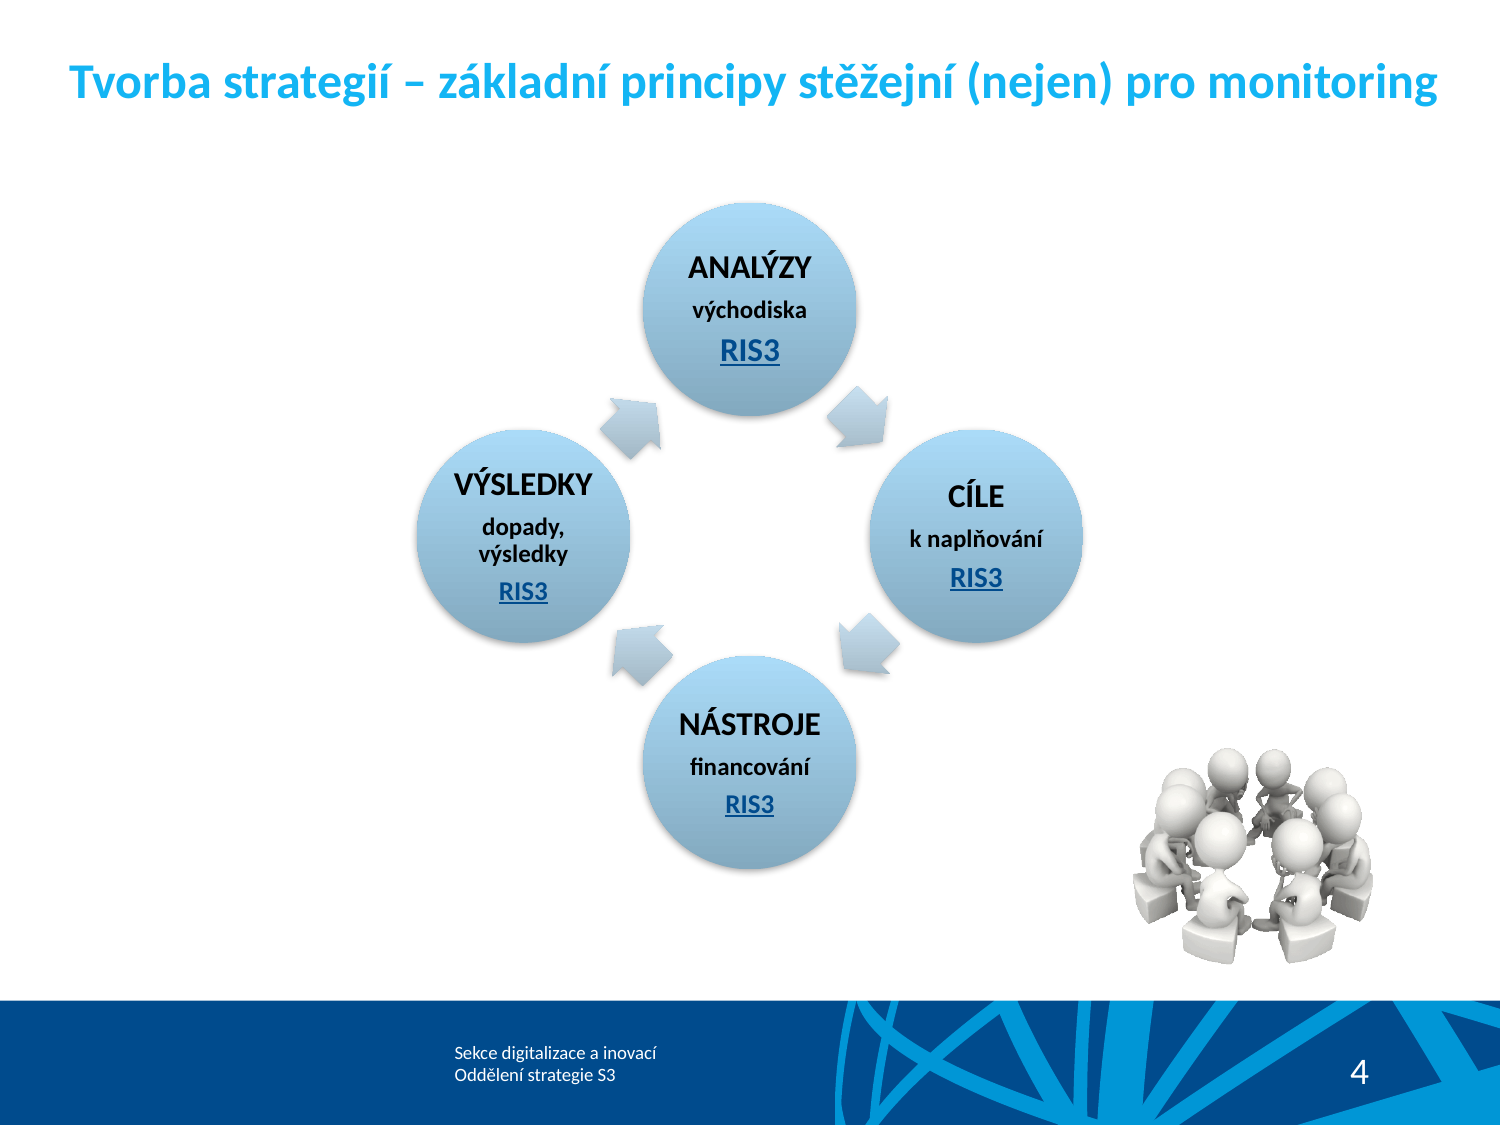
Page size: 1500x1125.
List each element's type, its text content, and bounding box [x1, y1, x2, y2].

picture [1088, 721, 1412, 996]
title Tvorba strategií – základní principy stěžejní (nejen) pro monitoring [53, 48, 1455, 109]
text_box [249, 202, 1251, 870]
